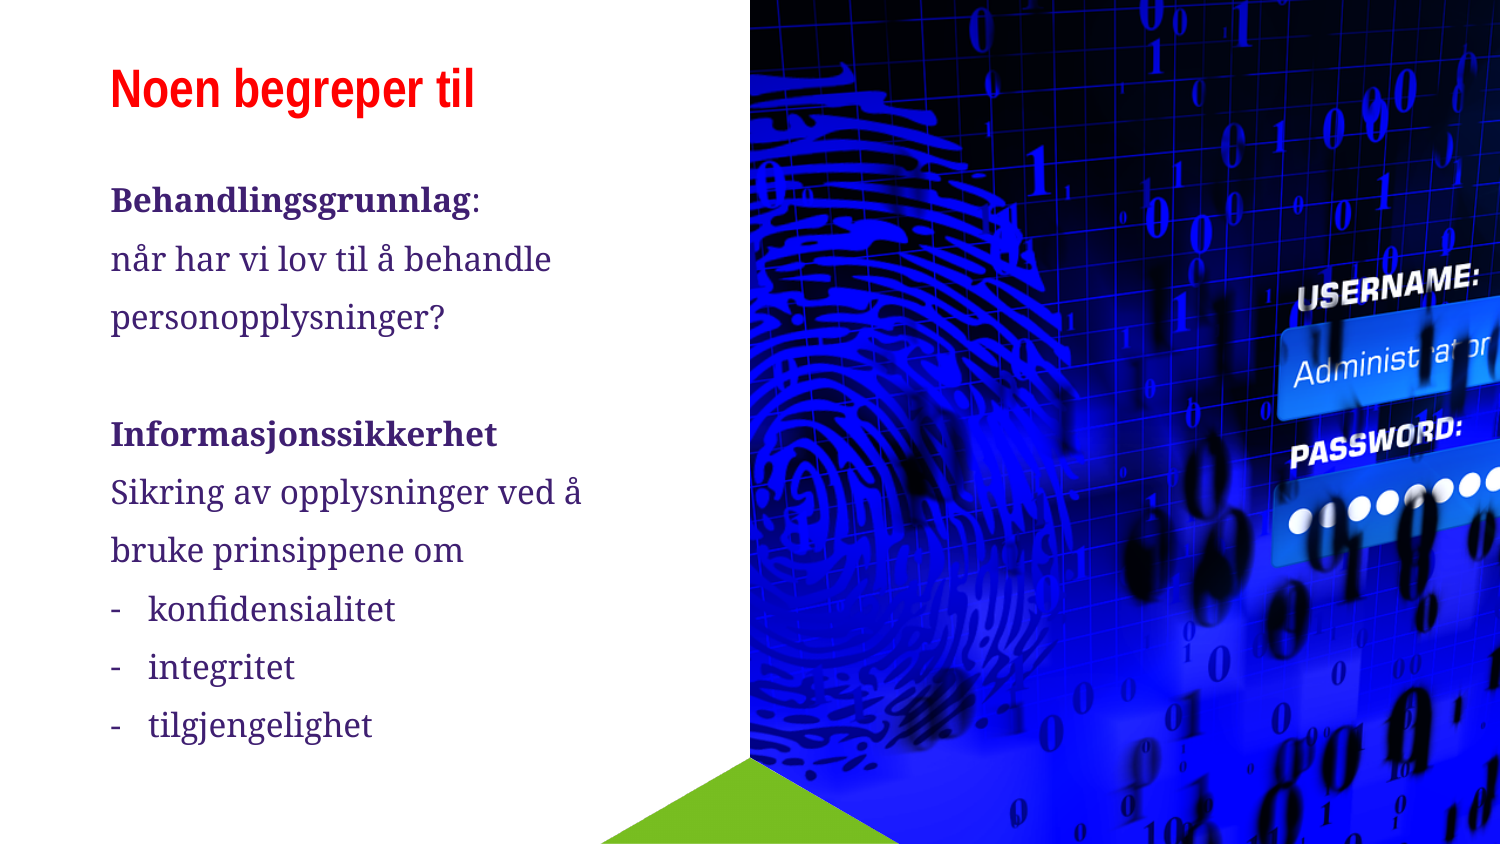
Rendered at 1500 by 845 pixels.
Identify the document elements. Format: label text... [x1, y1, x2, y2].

picture [600, 0, 1500, 844]
list Behandlingsgrunnlag: når har vi lov til å behandle personopplysninger? Informasjonssikkerhet Sikring av opplysninger ved å bruke prinsippene om konfidensialitet integritet tilgjengelighet [110, 181, 698, 786]
title Noen begreper til [110, 58, 698, 159]
